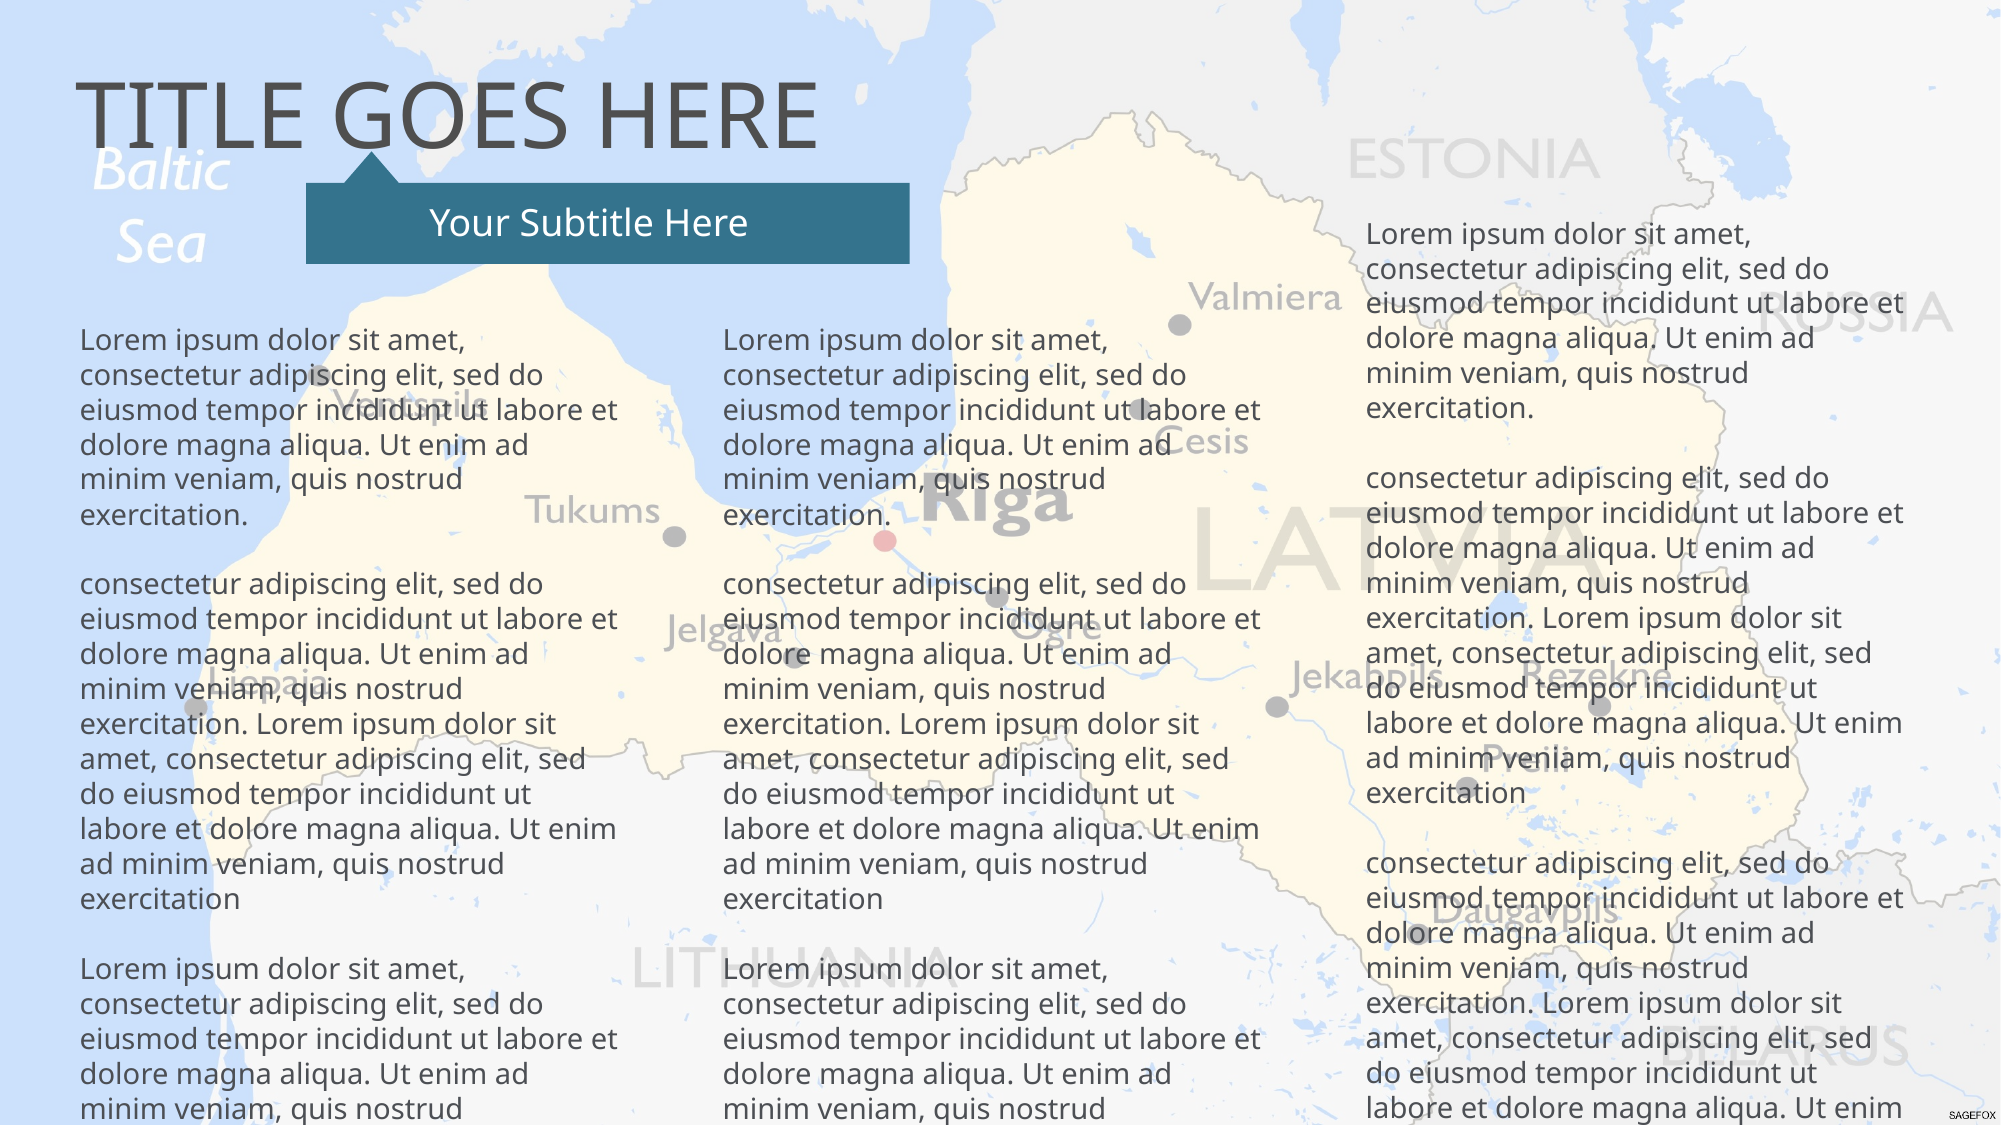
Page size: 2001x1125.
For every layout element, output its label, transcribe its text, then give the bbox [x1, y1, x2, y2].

text_box Lorem ipsum dolor sit amet, consectetur adipiscing elit, sed do eiusmod tempor incididunt ut labore et dolore magna aliqua. Ut enim ad minim veniam, quis nostrud exercitation. consectetur adipiscing elit, sed do eiusmod tempor incididunt ut labore et dolore magna aliqua. Ut enim ad minim veniam, quis nostrud exercitation. Lorem ipsum dolor sit amet, consectetur adipiscing elit, sed do eiusmod tempor incididunt ut labore et dolore magna aliqua. Ut enim ad minim veniam, quis nostrud exercitation consectetur adipiscing elit, sed do eiusmod tempor incididunt ut labore et dolore magna aliqua. Ut enim ad minim veniam, quis nostrud exercitation. Lorem ipsum dolor sit amet, consectetur adipiscing elit, sed do eiusmod tempor incididunt ut labore et dolore magna aliqua. Ut enim ad minim veniam, quis nostrud exercitation [1350, 207, 1921, 1125]
text_box Lorem ipsum dolor sit amet, consectetur adipiscing elit, sed do eiusmod tempor incididunt ut labore et dolore magna aliqua. Ut enim ad minim veniam, quis nostrud exercitation. consectetur adipiscing elit, sed do eiusmod tempor incididunt ut labore et dolore magna aliqua. Ut enim ad minim veniam, quis nostrud exercitation. Lorem ipsum dolor sit amet, consectetur adipiscing elit, sed do eiusmod tempor incididunt ut labore et dolore magna aliqua. Ut enim ad minim veniam, quis nostrud exercitation Lorem ipsum dolor sit amet, consectetur adipiscing elit, sed do eiusmod tempor incididunt ut labore et dolore magna aliqua. Ut enim ad minim veniam, quis nostrud exercitation [707, 313, 1278, 1125]
text_box Lorem ipsum dolor sit amet, consectetur adipiscing elit, sed do eiusmod tempor incididunt ut labore et dolore magna aliqua. Ut enim ad minim veniam, quis nostrud exercitation. consectetur adipiscing elit, sed do eiusmod tempor incididunt ut labore et dolore magna aliqua. Ut enim ad minim veniam, quis nostrud exercitation. Lorem ipsum dolor sit amet, consectetur adipiscing elit, sed do eiusmod tempor incididunt ut labore et dolore magna aliqua. Ut enim ad minim veniam, quis nostrud exercitation Lorem ipsum dolor sit amet, consectetur adipiscing elit, sed do eiusmod tempor incididunt ut labore et dolore magna aliqua. Ut enim ad minim veniam, quis nostrud exercitation. [64, 313, 635, 1125]
picture [1925, 0, 2001, 1125]
text_box TITLE GOES HERE [60, 49, 965, 175]
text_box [306, 151, 910, 264]
